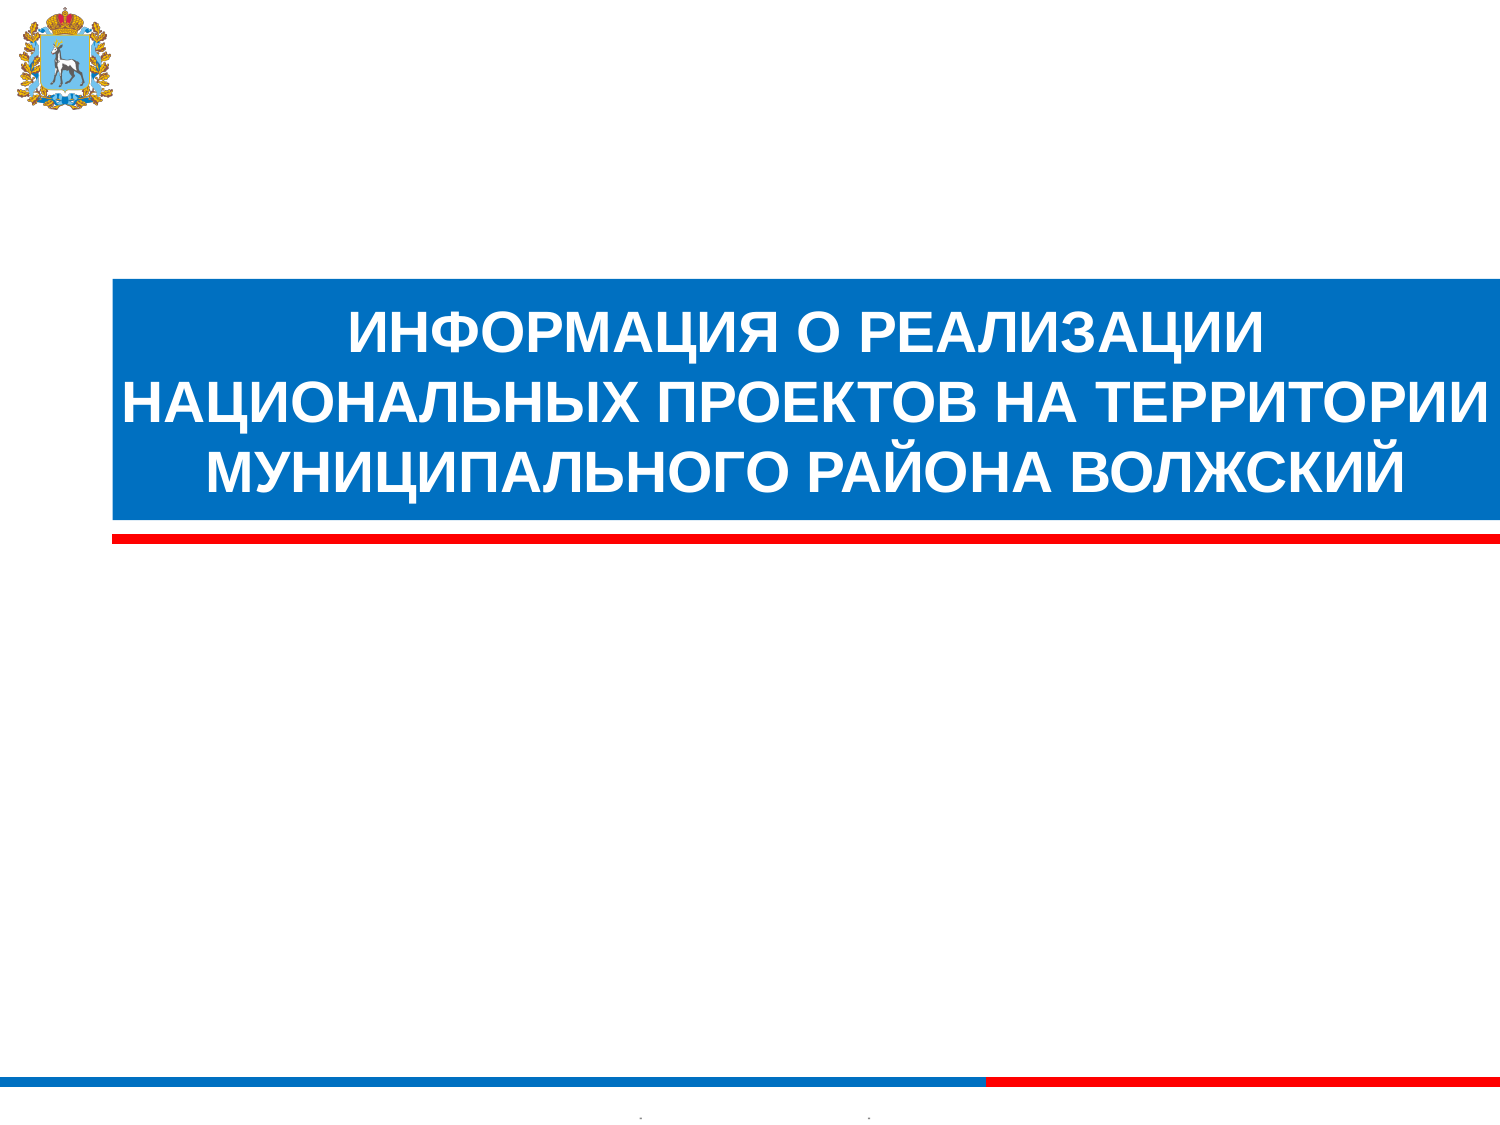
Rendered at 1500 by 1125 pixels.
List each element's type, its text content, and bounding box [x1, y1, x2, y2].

picture [17, 7, 113, 110]
title ИНФОРМАЦИЯ О РЕАЛИЗАЦИИ НАЦИОНАЛЬНЫХ ПРОЕКТОВ НА ТЕРРИТОРИИ МУНИЦИПАЛЬНОГО РАЙОНА ВОЛЖСКИЙ [111, 278, 1500, 521]
